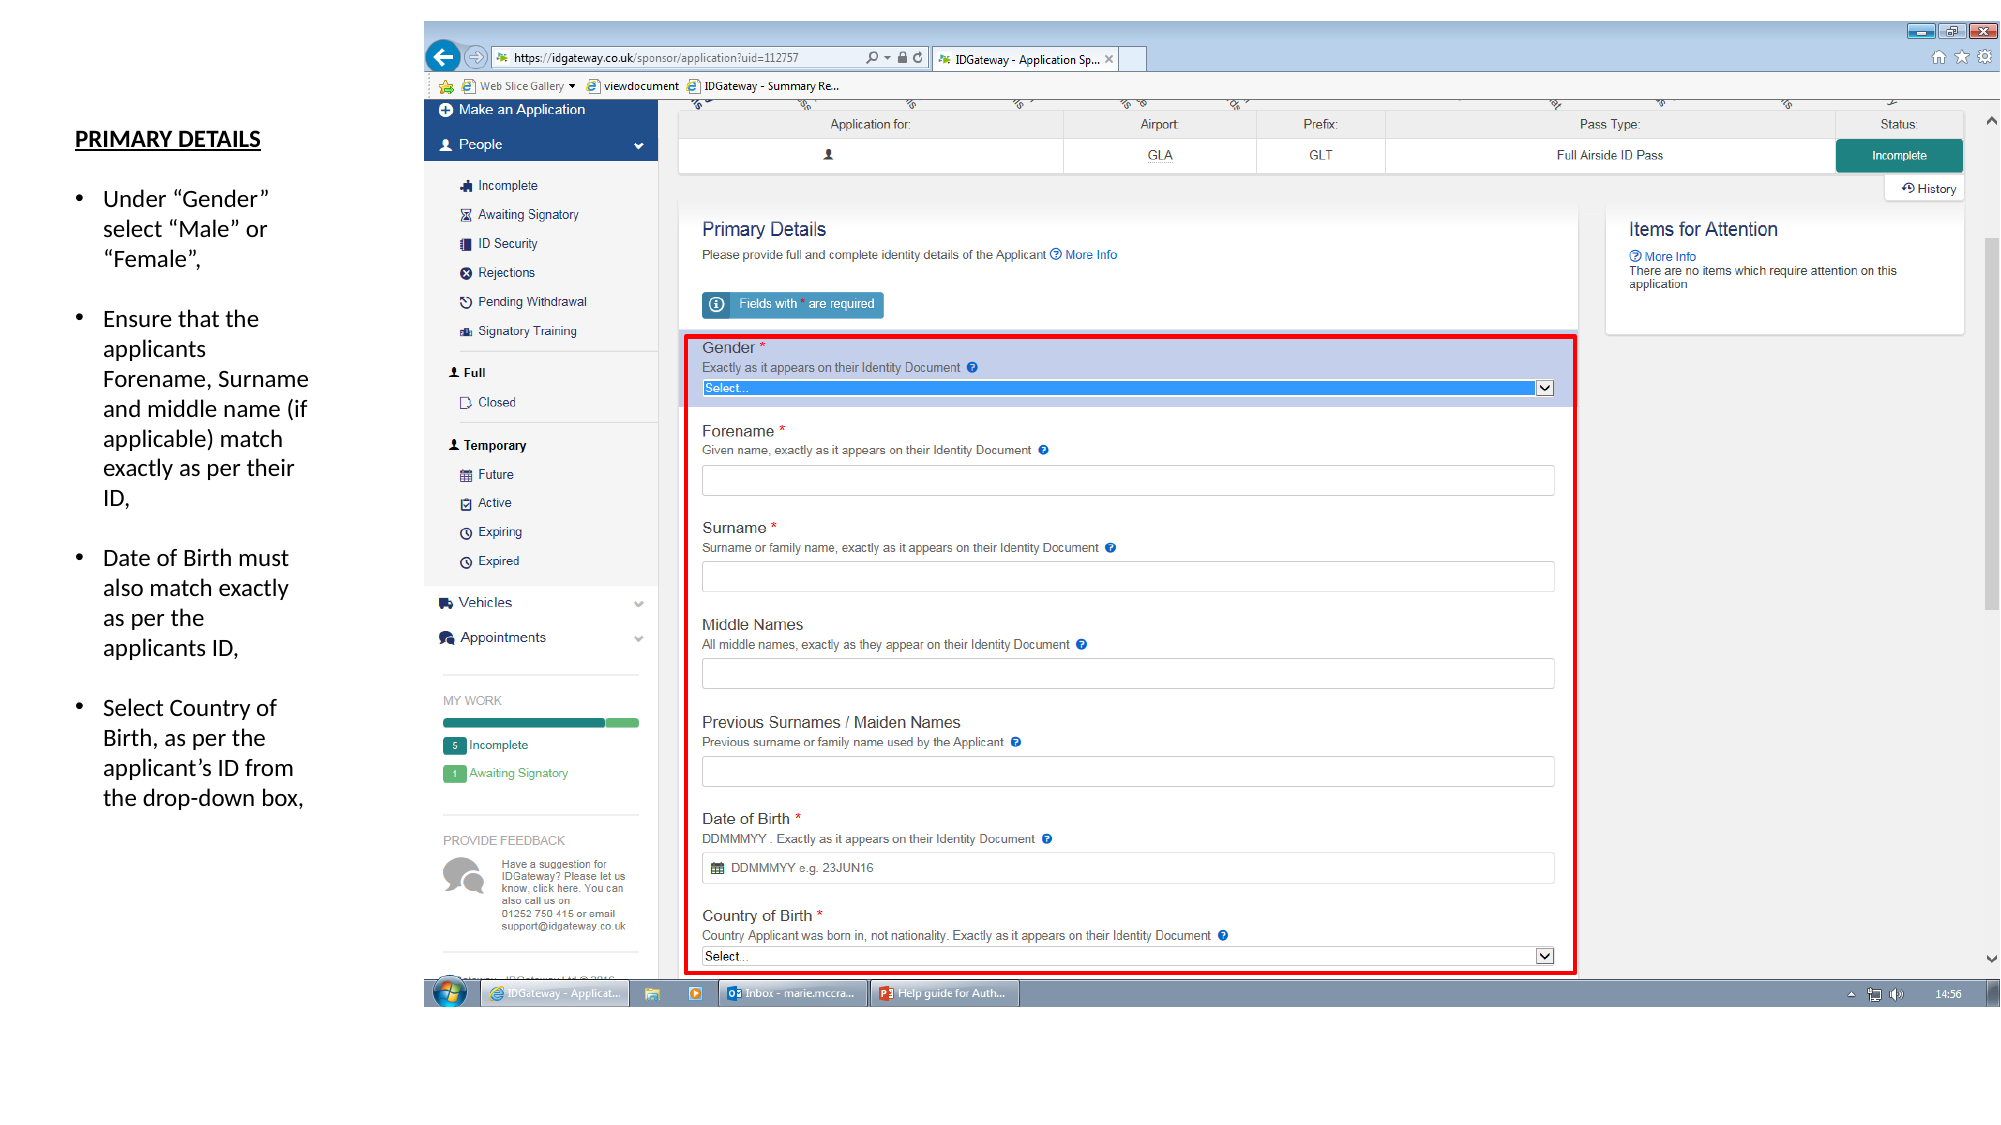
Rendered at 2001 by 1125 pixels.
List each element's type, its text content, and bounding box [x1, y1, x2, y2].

text_box PRIMARY DETAILS Under “Gender” select “Male” or “Female”, Ensure that the applicants Forename, Surname and middle name (if applicable) match exactly as per their ID, Date of Birth must also match exactly as per the applicants ID, Select Country of Birth, as per the applicant’s ID from the drop-down box, [60, 115, 326, 819]
picture [424, 21, 2000, 1007]
